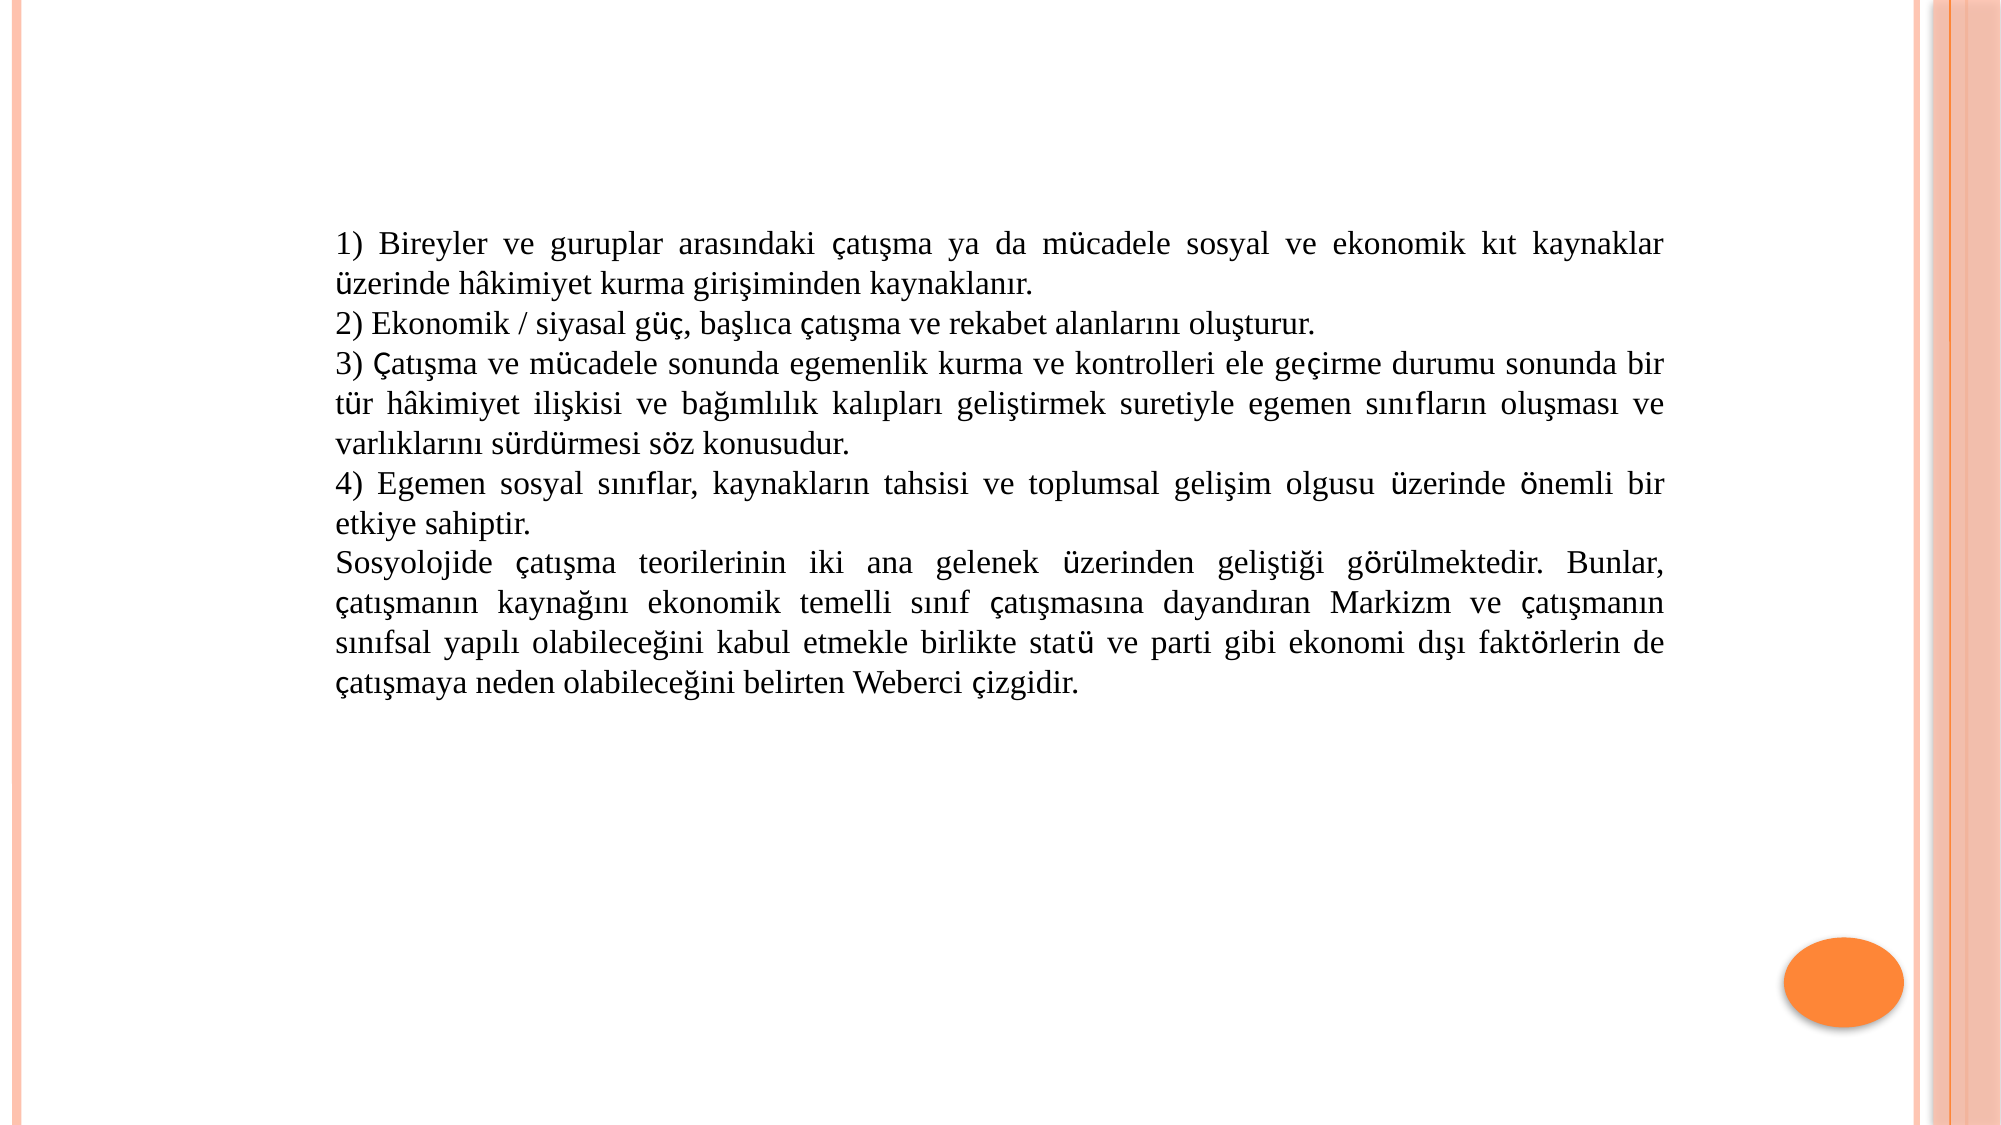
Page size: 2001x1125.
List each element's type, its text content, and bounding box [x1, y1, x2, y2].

text_box 1) Bireyler ve guruplar arasındaki çatışma ya da mücadele sosyal ve ekonomik kıt kaynaklar üzerinde hâkimiyet kurma girişiminden kaynaklanır. 2) Ekonomik / siyasal güç, başlıca çatışma ve rekabet alanlarını oluşturur. 3) Çatışma ve mücadele sonunda egemenlik kurma ve kontrolleri ele geçirme durumu sonunda bir tür hâkimiyet ilişkisi ve bağımlılık kalıpları geliştirmek suretiyle egemen sınıfların oluşması ve varlıklarını sürdürmesi söz konusudur. 4) Egemen sosyal sınıflar, kaynakların tahsisi ve toplumsal gelişim olgusu üzerinde önemli bir etkiye sahiptir. Sosyolojide çatışma teorilerinin iki ana gelenek üzerinden geliştiği görülmektedir. Bunlar, çatışmanın kaynağını ekonomik temelli sınıf çatışmasına dayandıran Markizm ve çatışmanın sınıfsal yapılı olabileceğini kabul etmekle birlikte statü ve parti gibi ekonomi dışı faktörlerin de çatışmaya neden olabileceğini belirten Weberci çizgidir. [320, 213, 1680, 708]
